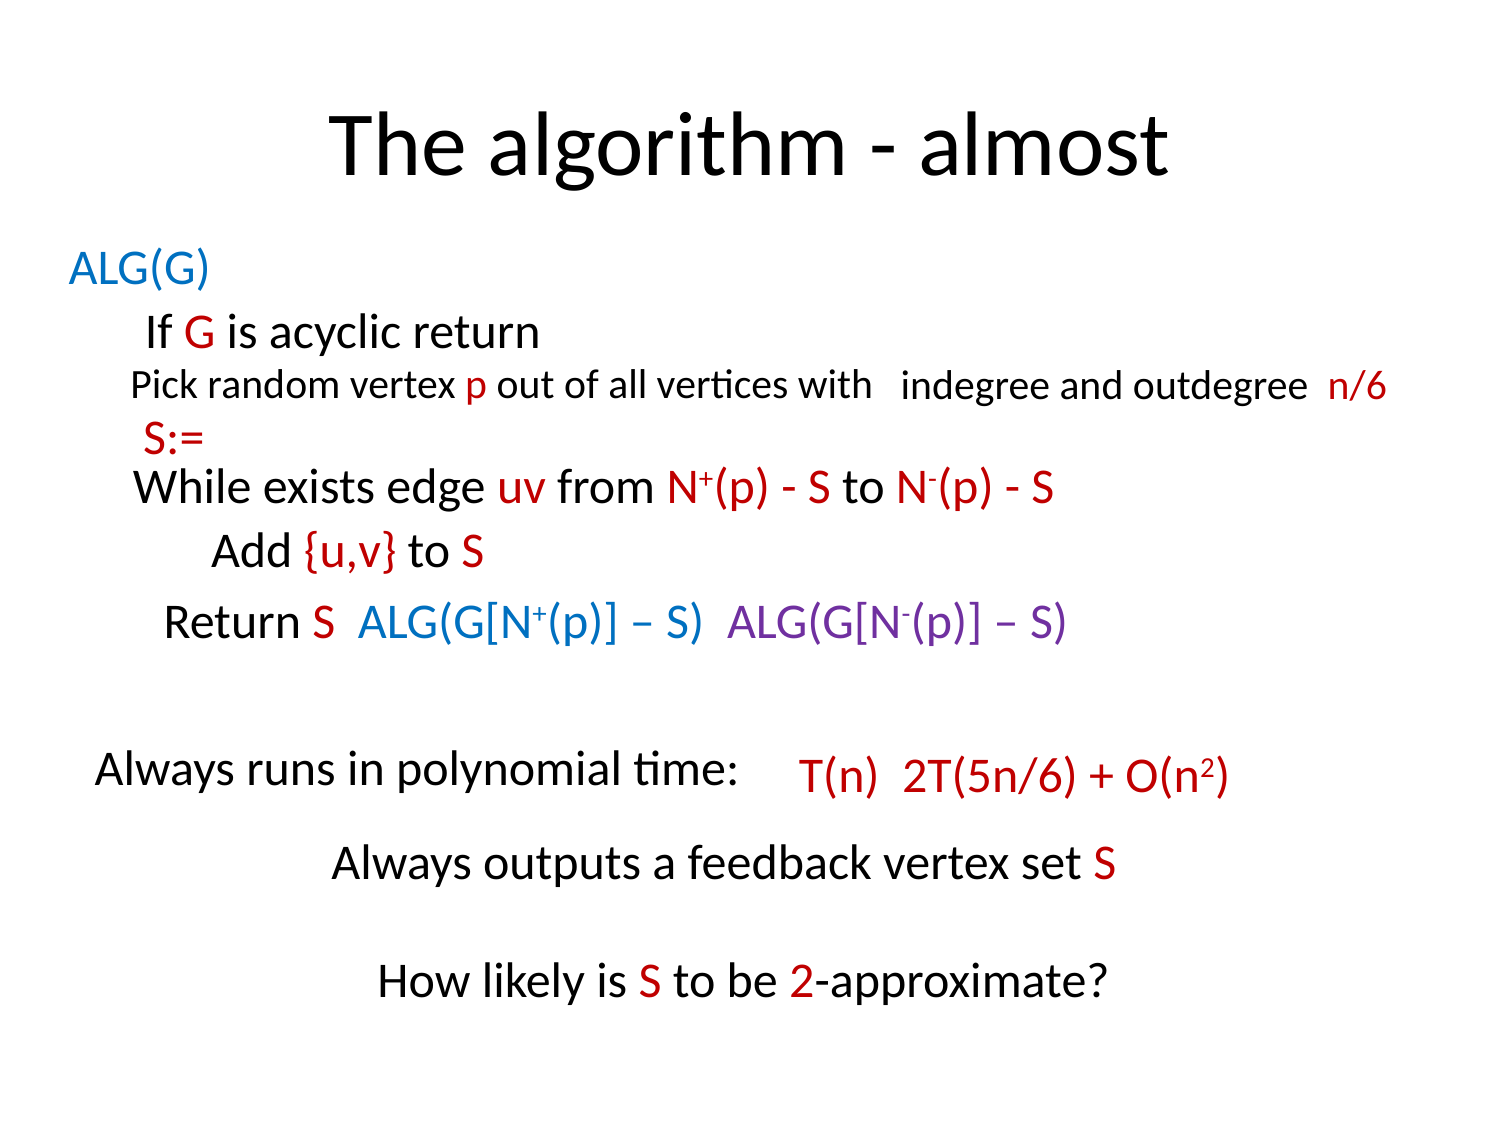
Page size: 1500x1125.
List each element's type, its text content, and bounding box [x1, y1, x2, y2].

text_box Add {u,v} to S [196, 510, 500, 586]
text_box Always runs in polynomial time: [79, 727, 755, 803]
text_box How likely is S to be 2-approximate? [362, 940, 1125, 1016]
text_box Always outputs a feedback vertex set S [316, 822, 1132, 897]
text_box ALG(G) [53, 226, 226, 302]
text_box While exists edge uv from N+(p) - S to N-(p) - S [118, 445, 1070, 521]
text_box Pick random vertex p out of all vertices with [115, 349, 889, 415]
title The algorithm - almost [75, 45, 1425, 233]
